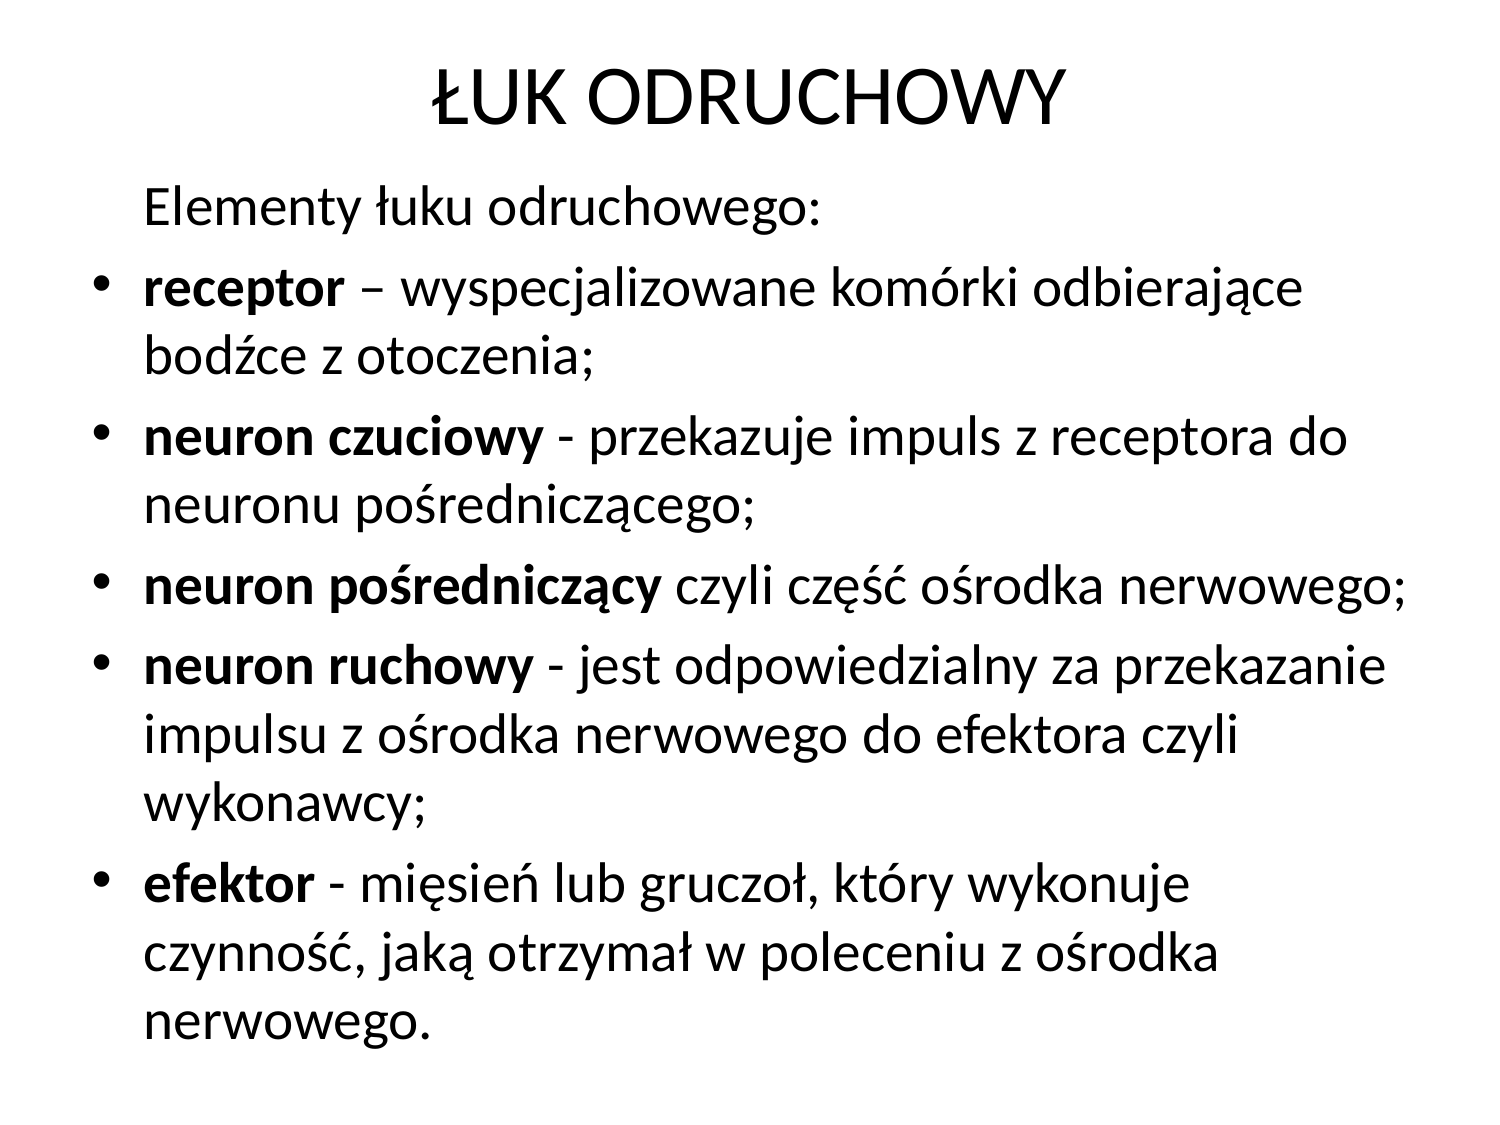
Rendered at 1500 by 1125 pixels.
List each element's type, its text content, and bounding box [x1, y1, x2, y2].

list Elementy łuku odruchowego: receptor – wyspecjalizowane komórki odbierające bodźce z otoczenia; neuron czuciowy - przekazuje impuls z receptora do neuronu pośredniczącego; neuron pośredniczący czyli część ośrodka nerwowego; neuron ruchowy - jest odpowiedzialny za przekazanie impulsu z ośrodka nerwowego do efektora czyli wykonawcy; efektor - mięsień lub gruczoł, który wykonuje czynność, jaką otrzymał w poleceniu z ośrodka nerwowego. [76, 160, 1427, 1125]
title ŁUK ODRUCHOWY [75, 30, 1425, 149]
